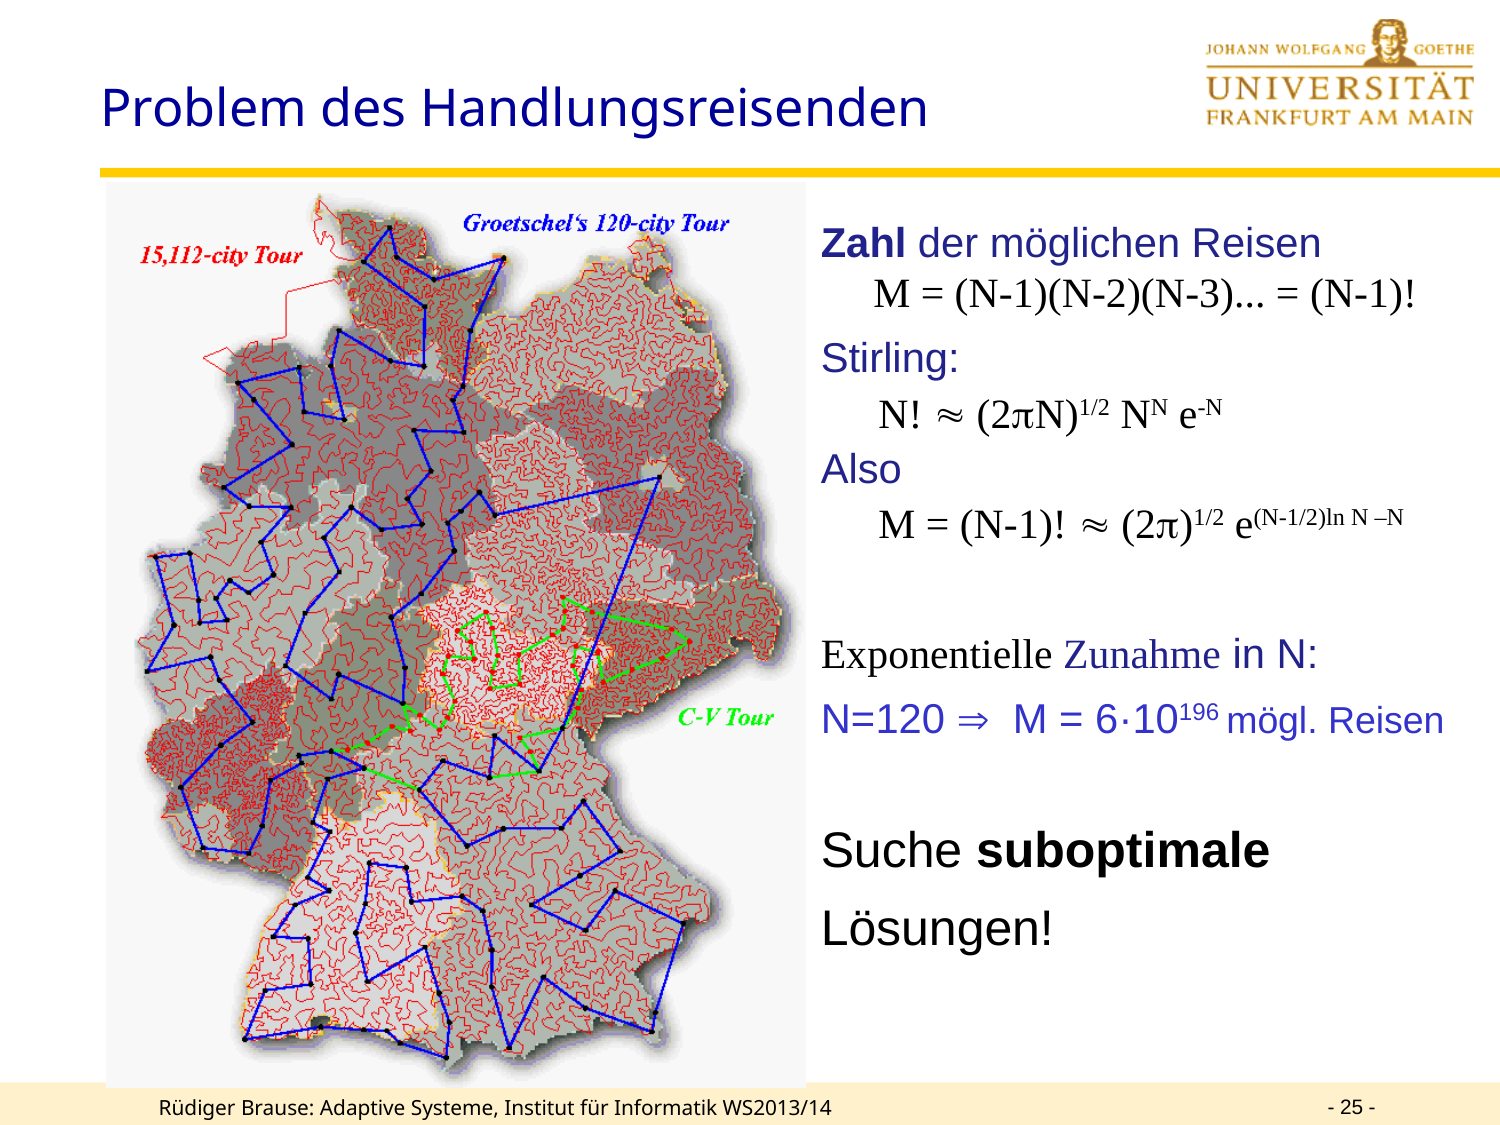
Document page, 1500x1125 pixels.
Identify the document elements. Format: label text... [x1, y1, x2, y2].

picture [106, 182, 806, 1088]
title Problem des Handlungsreisenden [100, 66, 1187, 149]
slide_number - 25 - [1312, 1086, 1426, 1125]
picture [1198, 19, 1481, 136]
footer Rüdiger Brause: Adaptive Systeme, Institut für Informatik WS2013/14 [143, 1087, 957, 1125]
list Zahl der möglichen Reisen M = (N-1)(N-2)(N-3)... = (N-1)! Stirling: N!  (2N)1/2 NN e-N Also M = (N-1)!  (2)1/2 e(N-1/2)ln N –N Exponentielle Zunahme in N: N=120  M = 6·10196 mögl. Reisen Suche suboptimale Lösungen! [811, 208, 1500, 1013]
